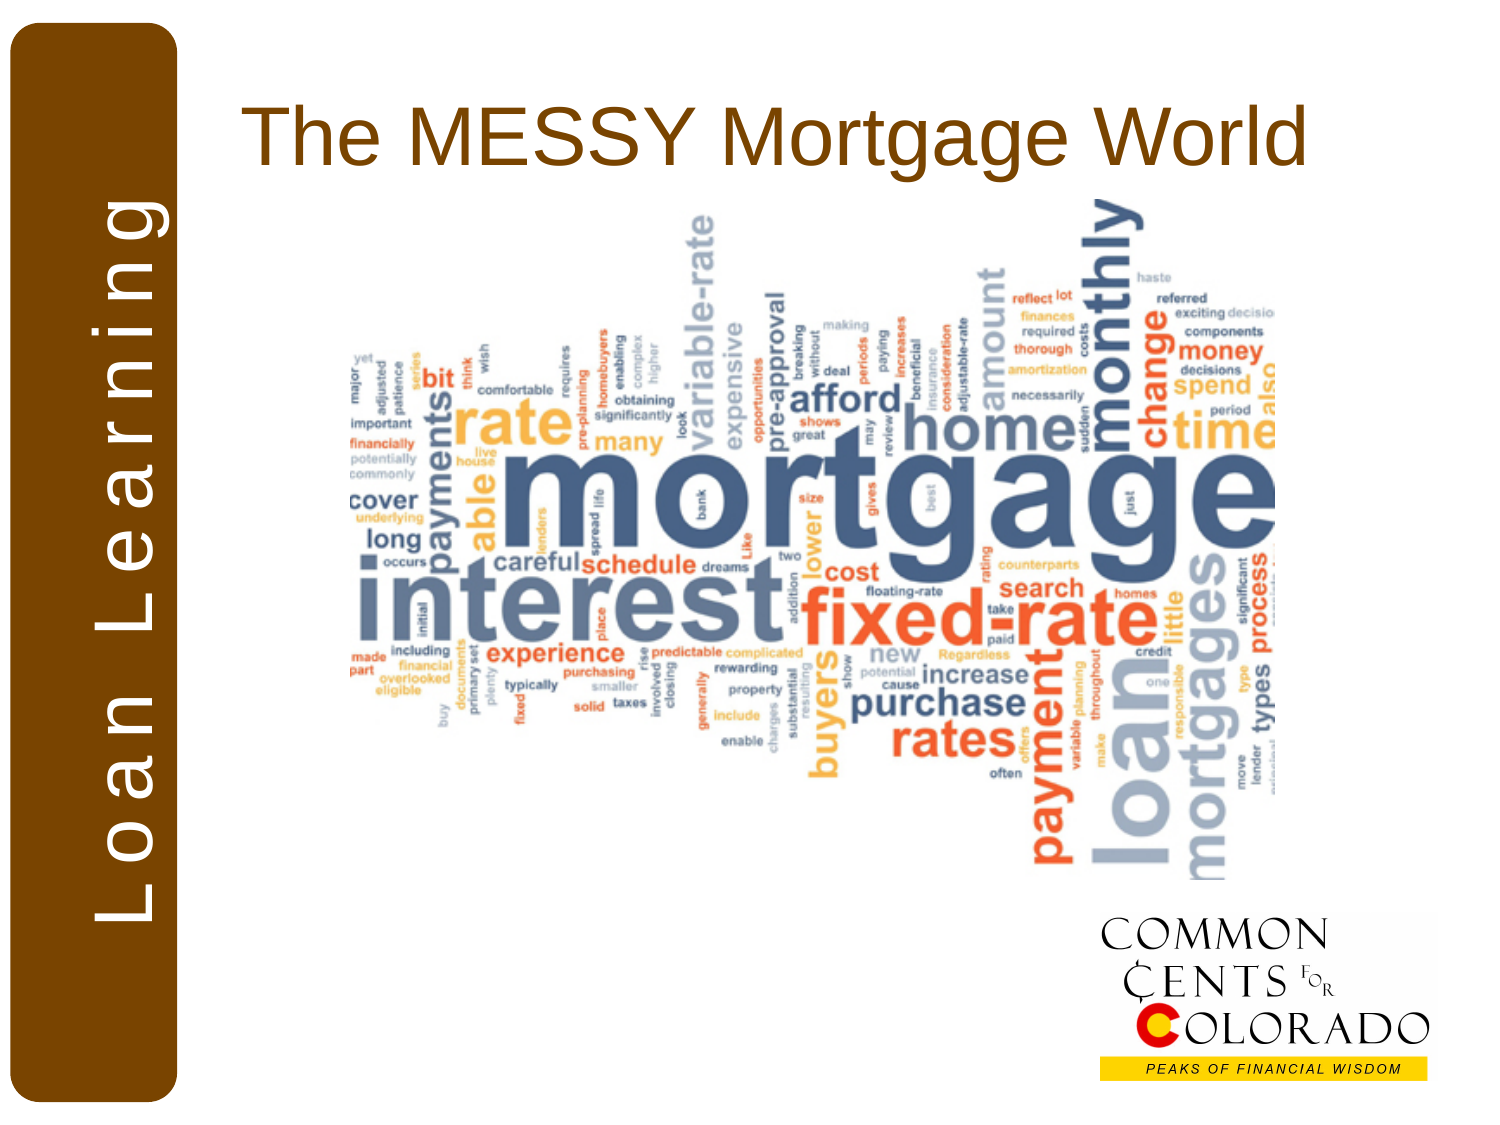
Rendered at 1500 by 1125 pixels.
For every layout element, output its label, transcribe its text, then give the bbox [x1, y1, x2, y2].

picture [349, 199, 1276, 880]
title Loan Learning [62, 25, 175, 1101]
picture [1100, 912, 1438, 1081]
text_box The MESSY Mortgage World [212, 75, 1338, 190]
